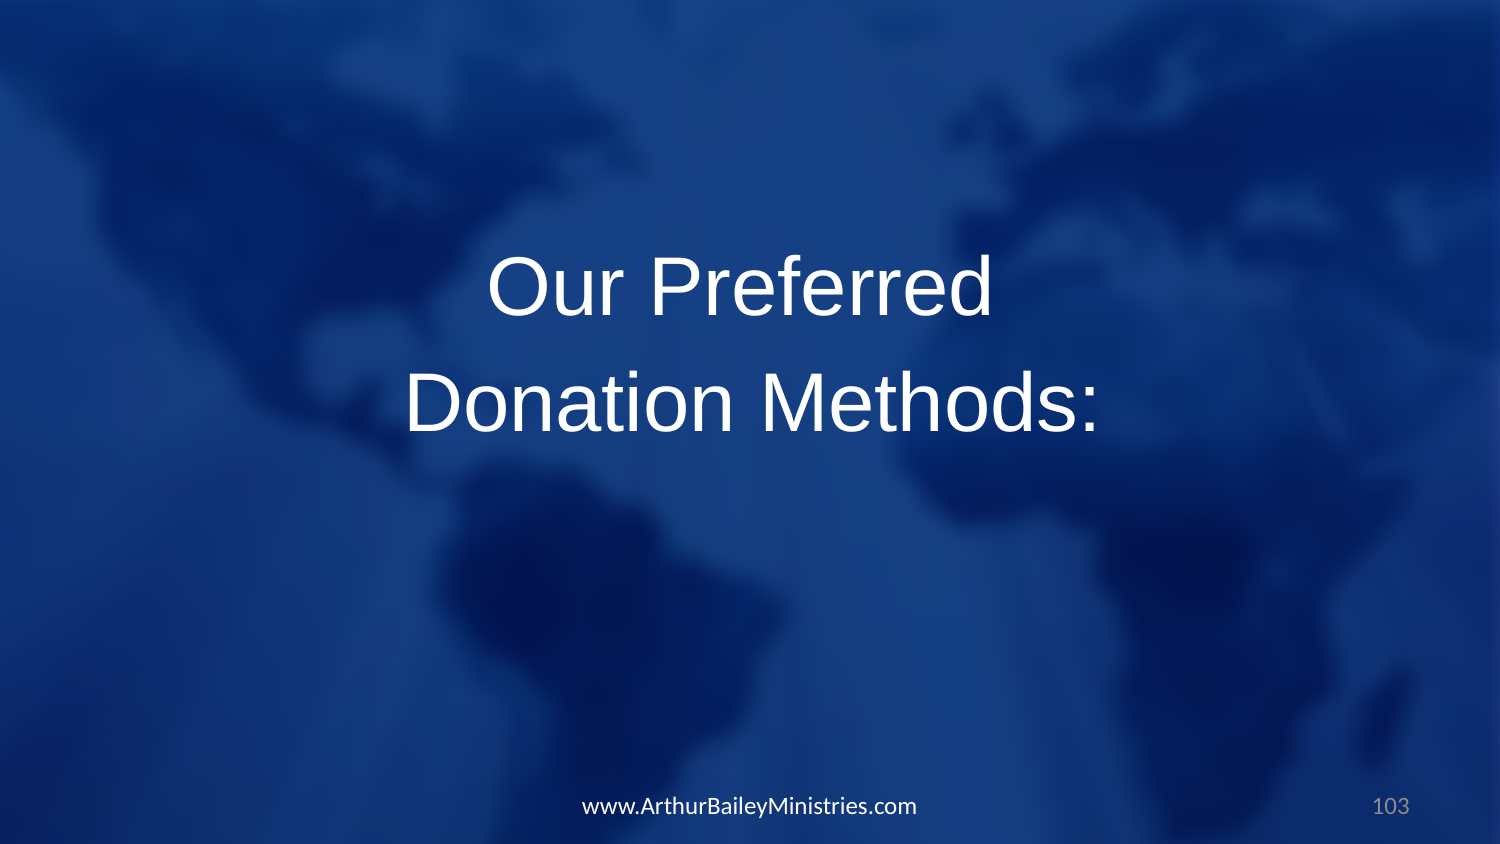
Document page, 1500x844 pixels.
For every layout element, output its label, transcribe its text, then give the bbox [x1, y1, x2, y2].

list Our Preferred Donation Methods: [151, 107, 1355, 741]
slide_number 103 [1074, 782, 1425, 827]
footer www.ArthurBaileyMinistries.com [512, 782, 988, 827]
picture [0, 0, 1500, 844]
